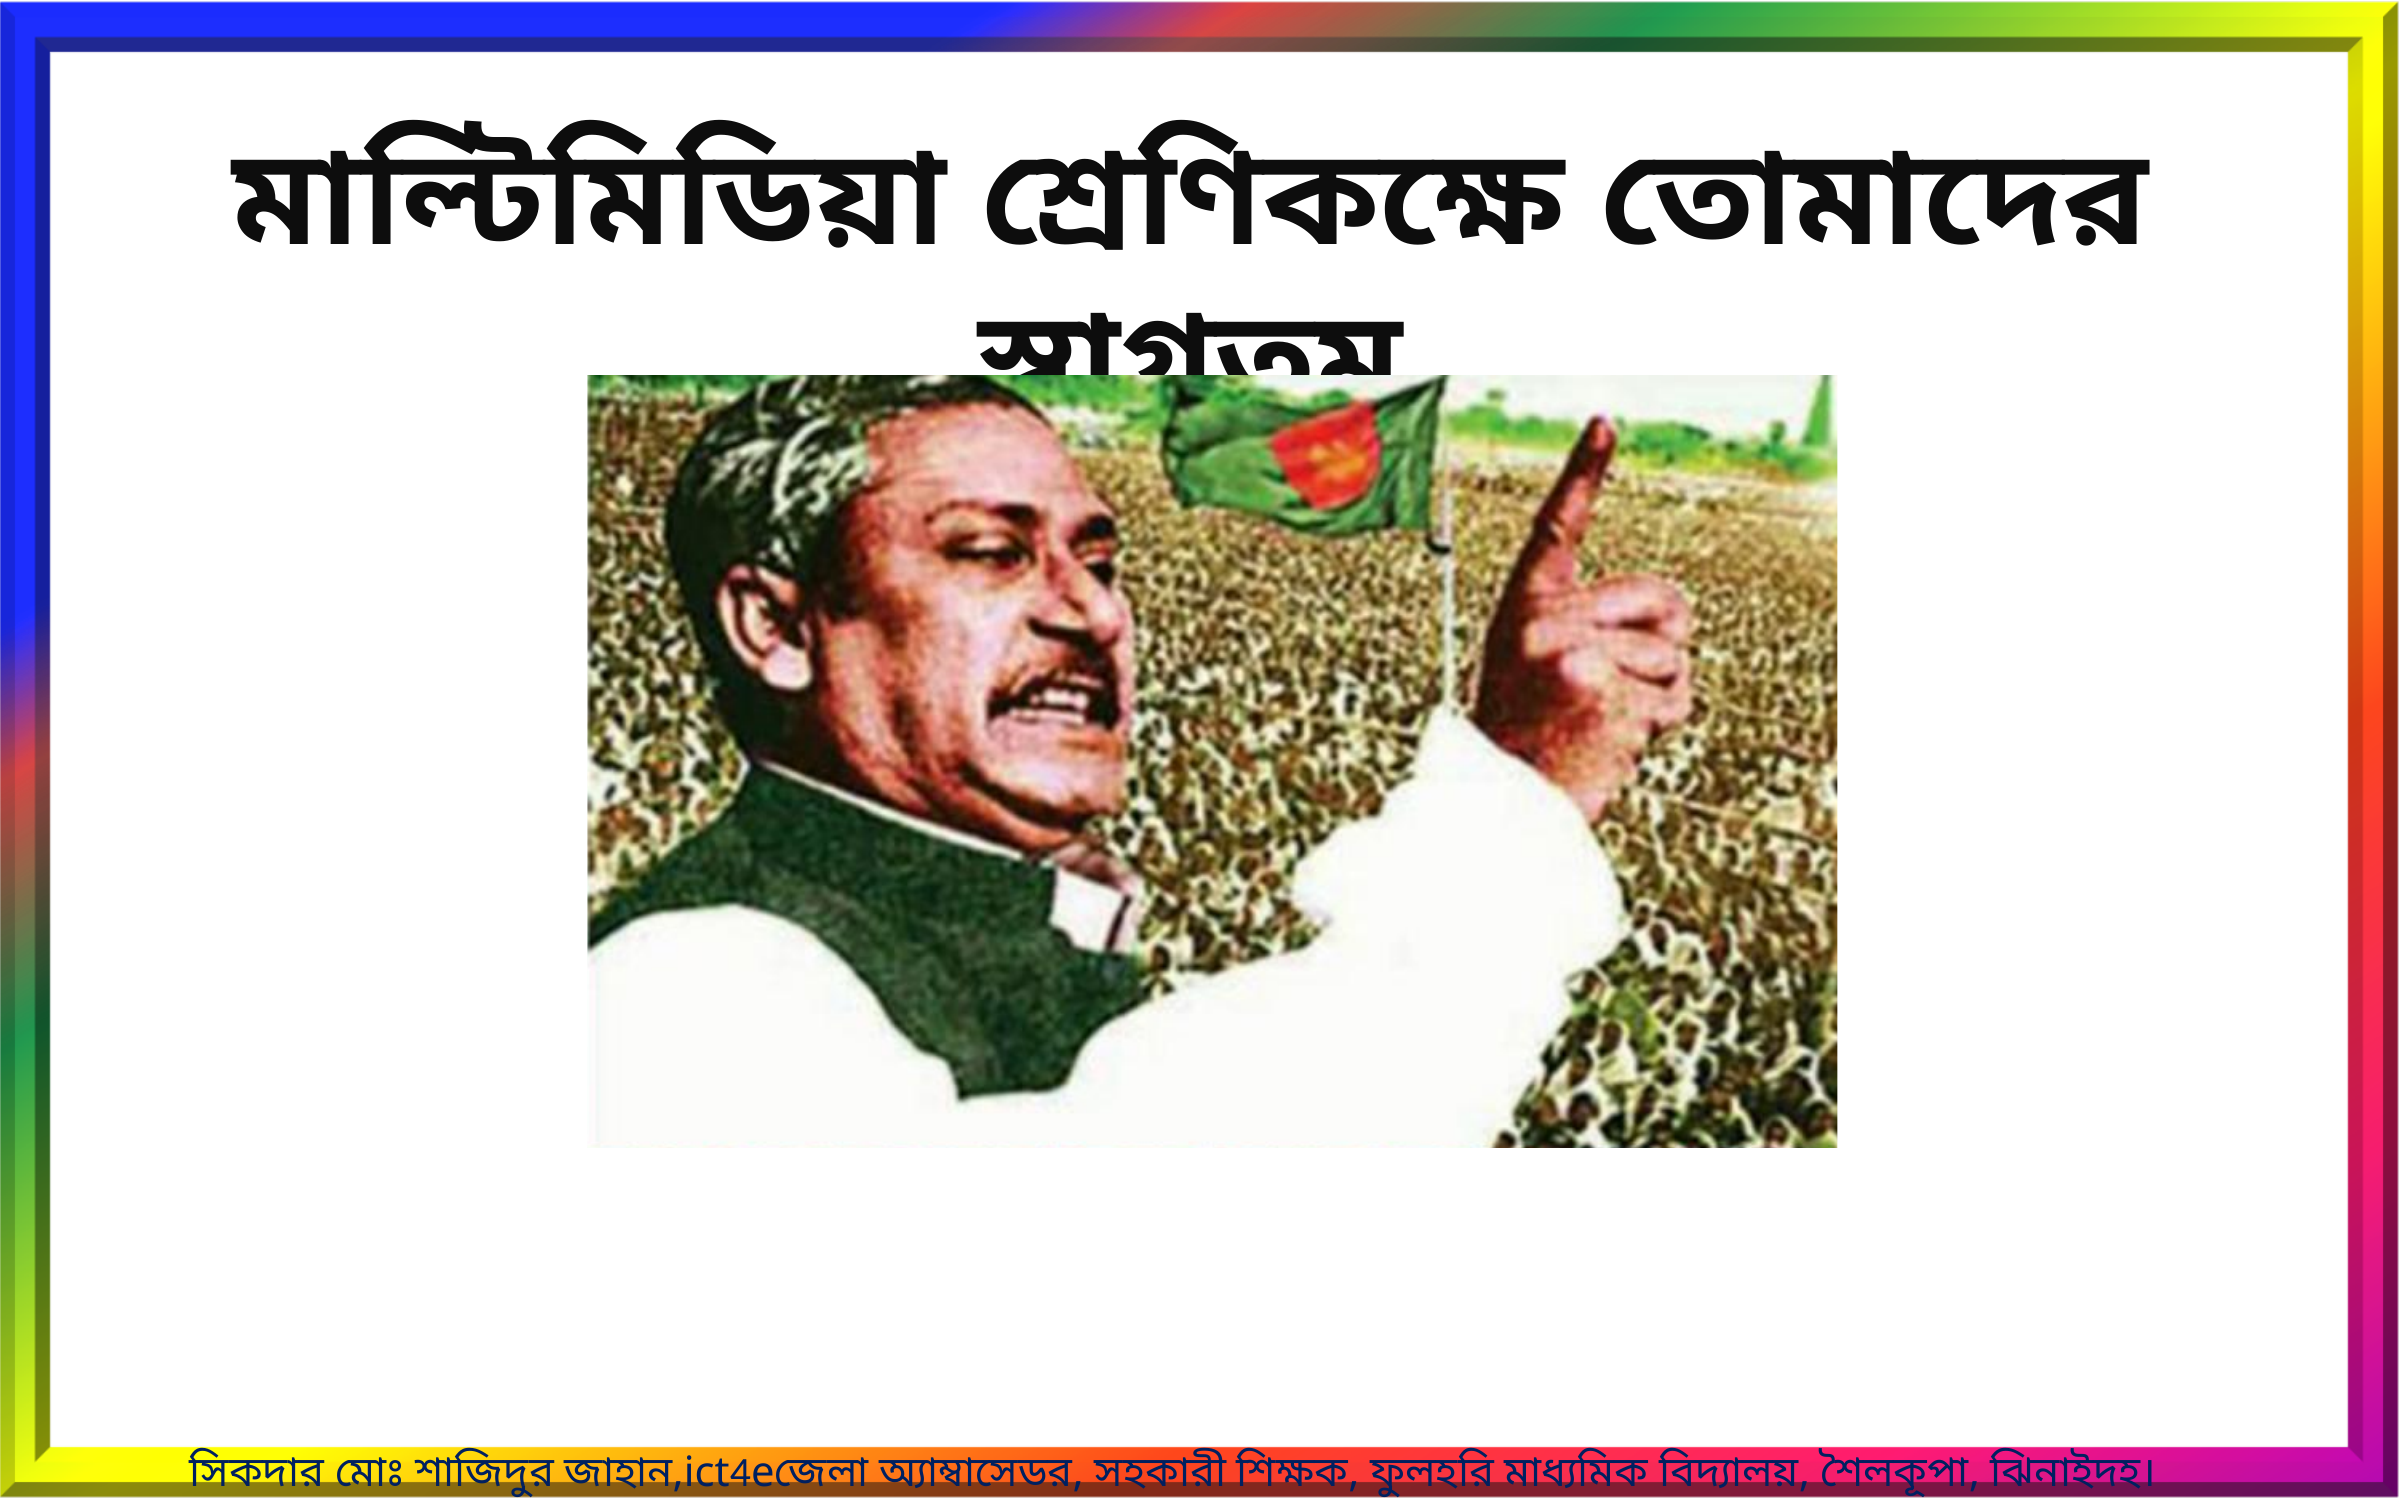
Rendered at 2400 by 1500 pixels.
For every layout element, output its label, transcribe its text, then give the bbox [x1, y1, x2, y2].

picture [0, 0, 2400, 1499]
text_box মাল্টিমিডিয়া শ্রেণিকক্ষে তোমাদের স্বাগতম [157, 97, 2225, 446]
